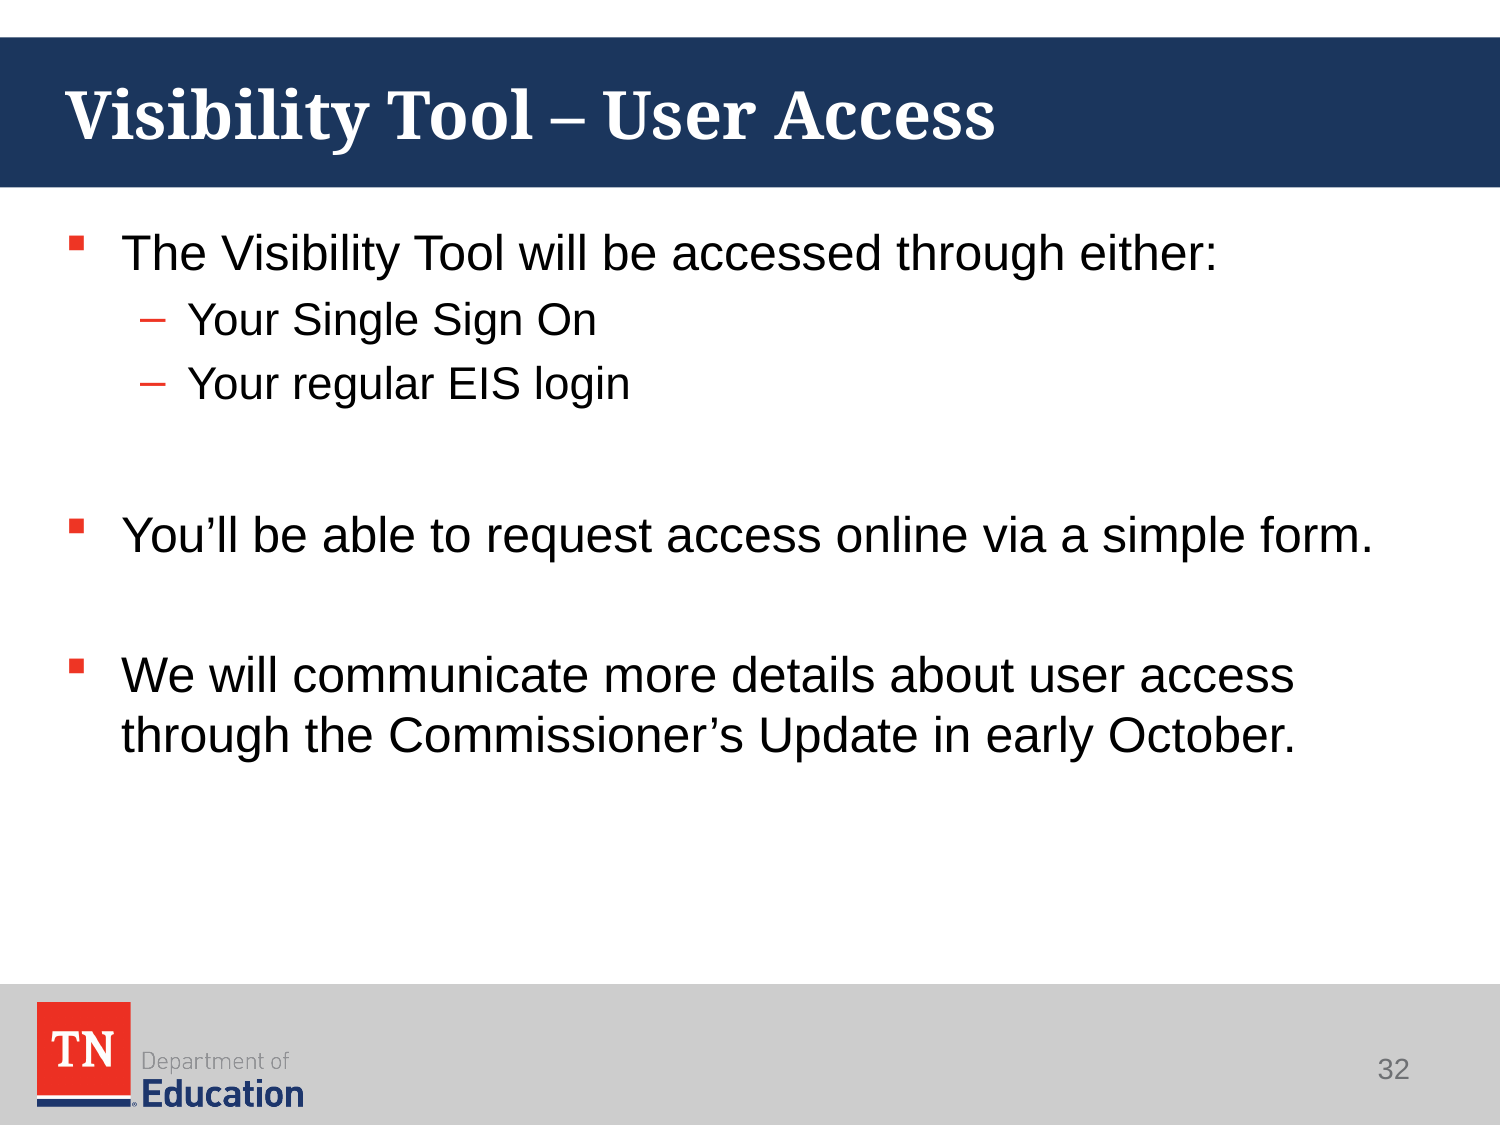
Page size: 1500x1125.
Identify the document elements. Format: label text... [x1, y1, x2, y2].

picture [37, 1002, 303, 1107]
slide_number 32 [1350, 1042, 1425, 1103]
list The Visibility Tool will be accessed through either: Your Single Sign On Your regular EIS login You’ll be able to request access online via a simple form. We will communicate more details about user access through the Commissioner’s Update in early October. [50, 212, 1425, 955]
title Visibility Tool – User Access [50, 37, 1413, 188]
